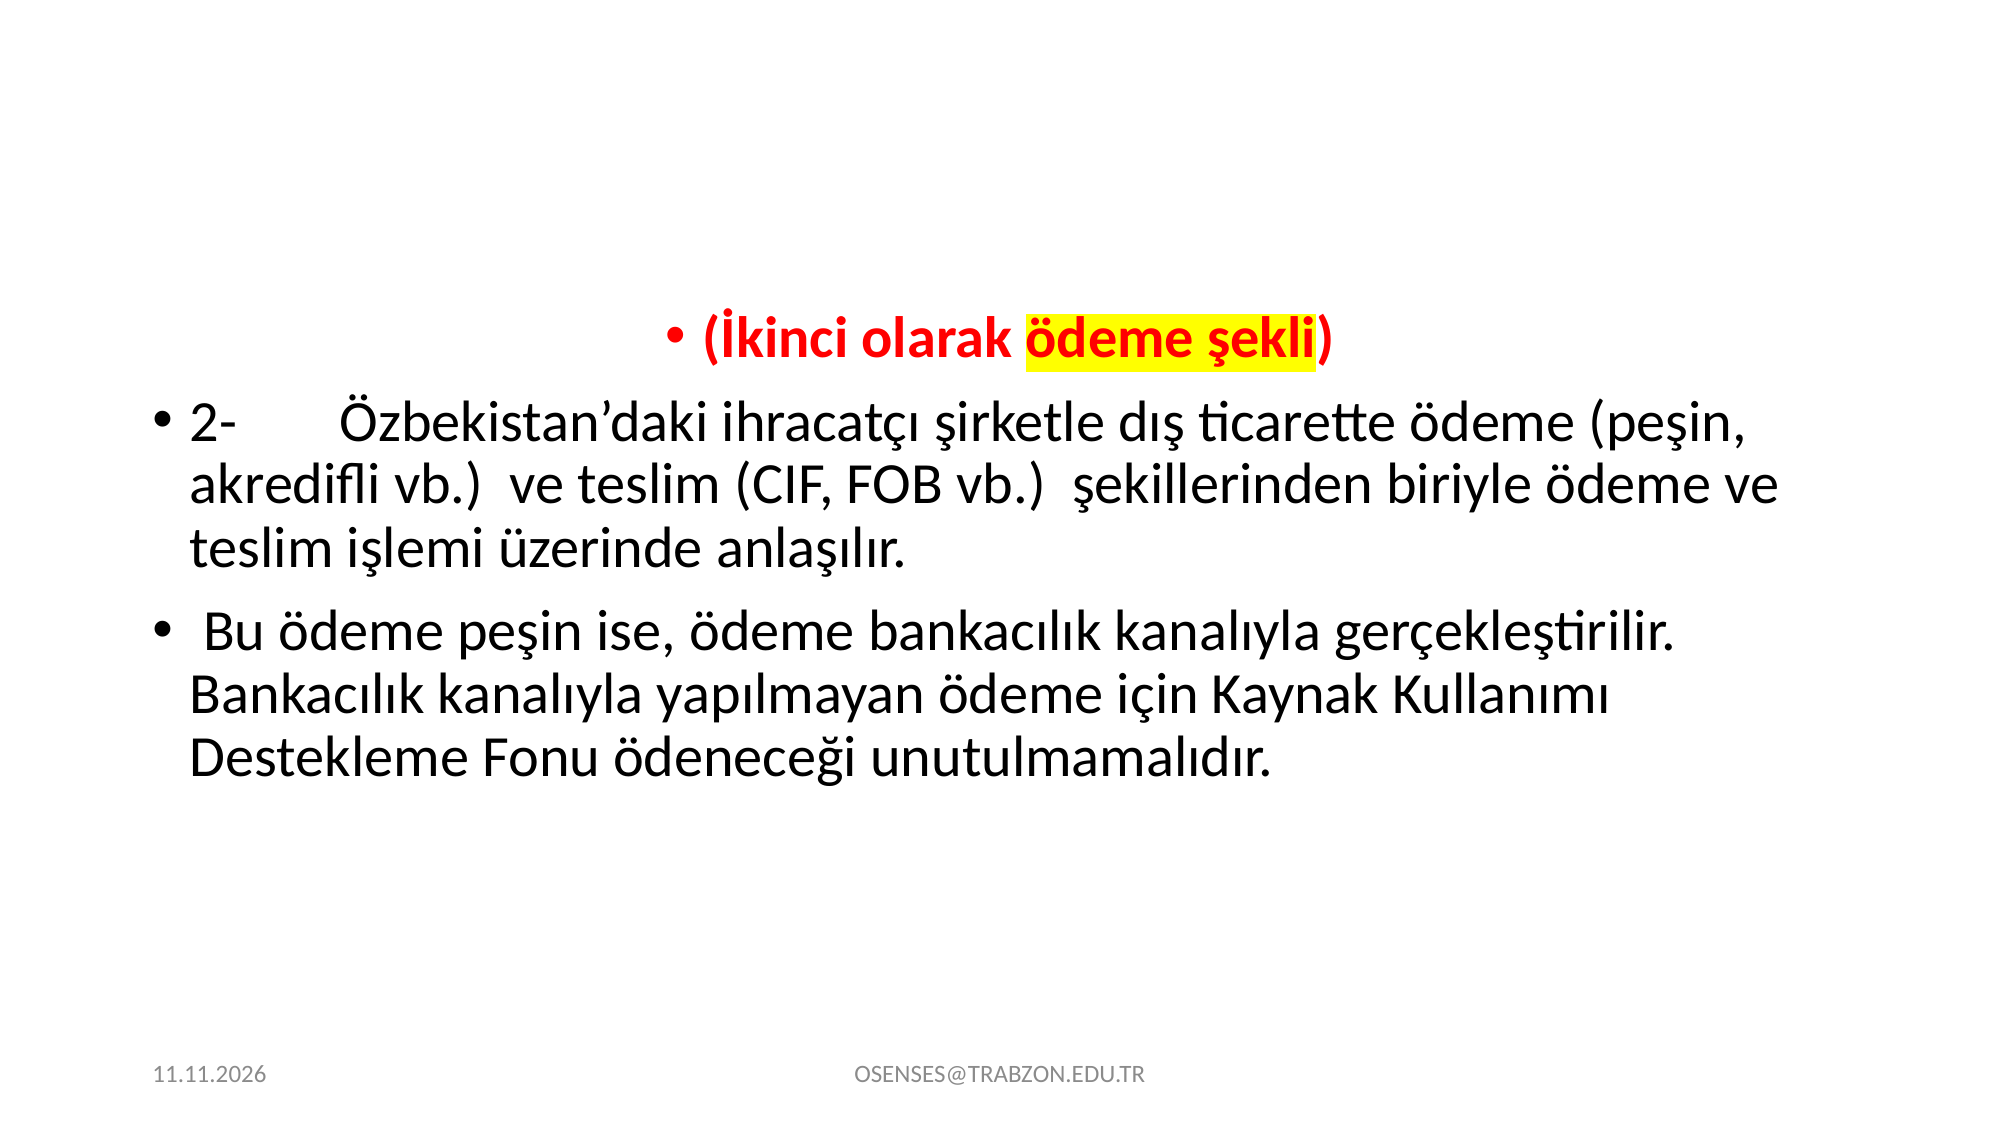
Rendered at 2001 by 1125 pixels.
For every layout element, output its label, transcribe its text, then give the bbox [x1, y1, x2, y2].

list (İkinci olarak ödeme şekli) 2- Özbekistan’daki ihracatçı şirketle dış ticarette ödeme (peşin, akredifli vb.) ve teslim (CIF, FOB vb.) şekillerinden biriyle ödeme ve teslim işlemi üzerinde anlaşılır. Bu ödeme peşin ise, ödeme bankacılık kanalıyla gerçekleştirilir. Bankacılık kanalıyla yapılmayan ödeme için Kaynak Kullanımı Destekleme Fonu ödeneceği unutulmamalıdır. [137, 299, 1863, 1014]
footer OSENSES@TRABZON.EDU.TR [662, 1042, 1338, 1103]
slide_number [137, 1042, 588, 1103]
